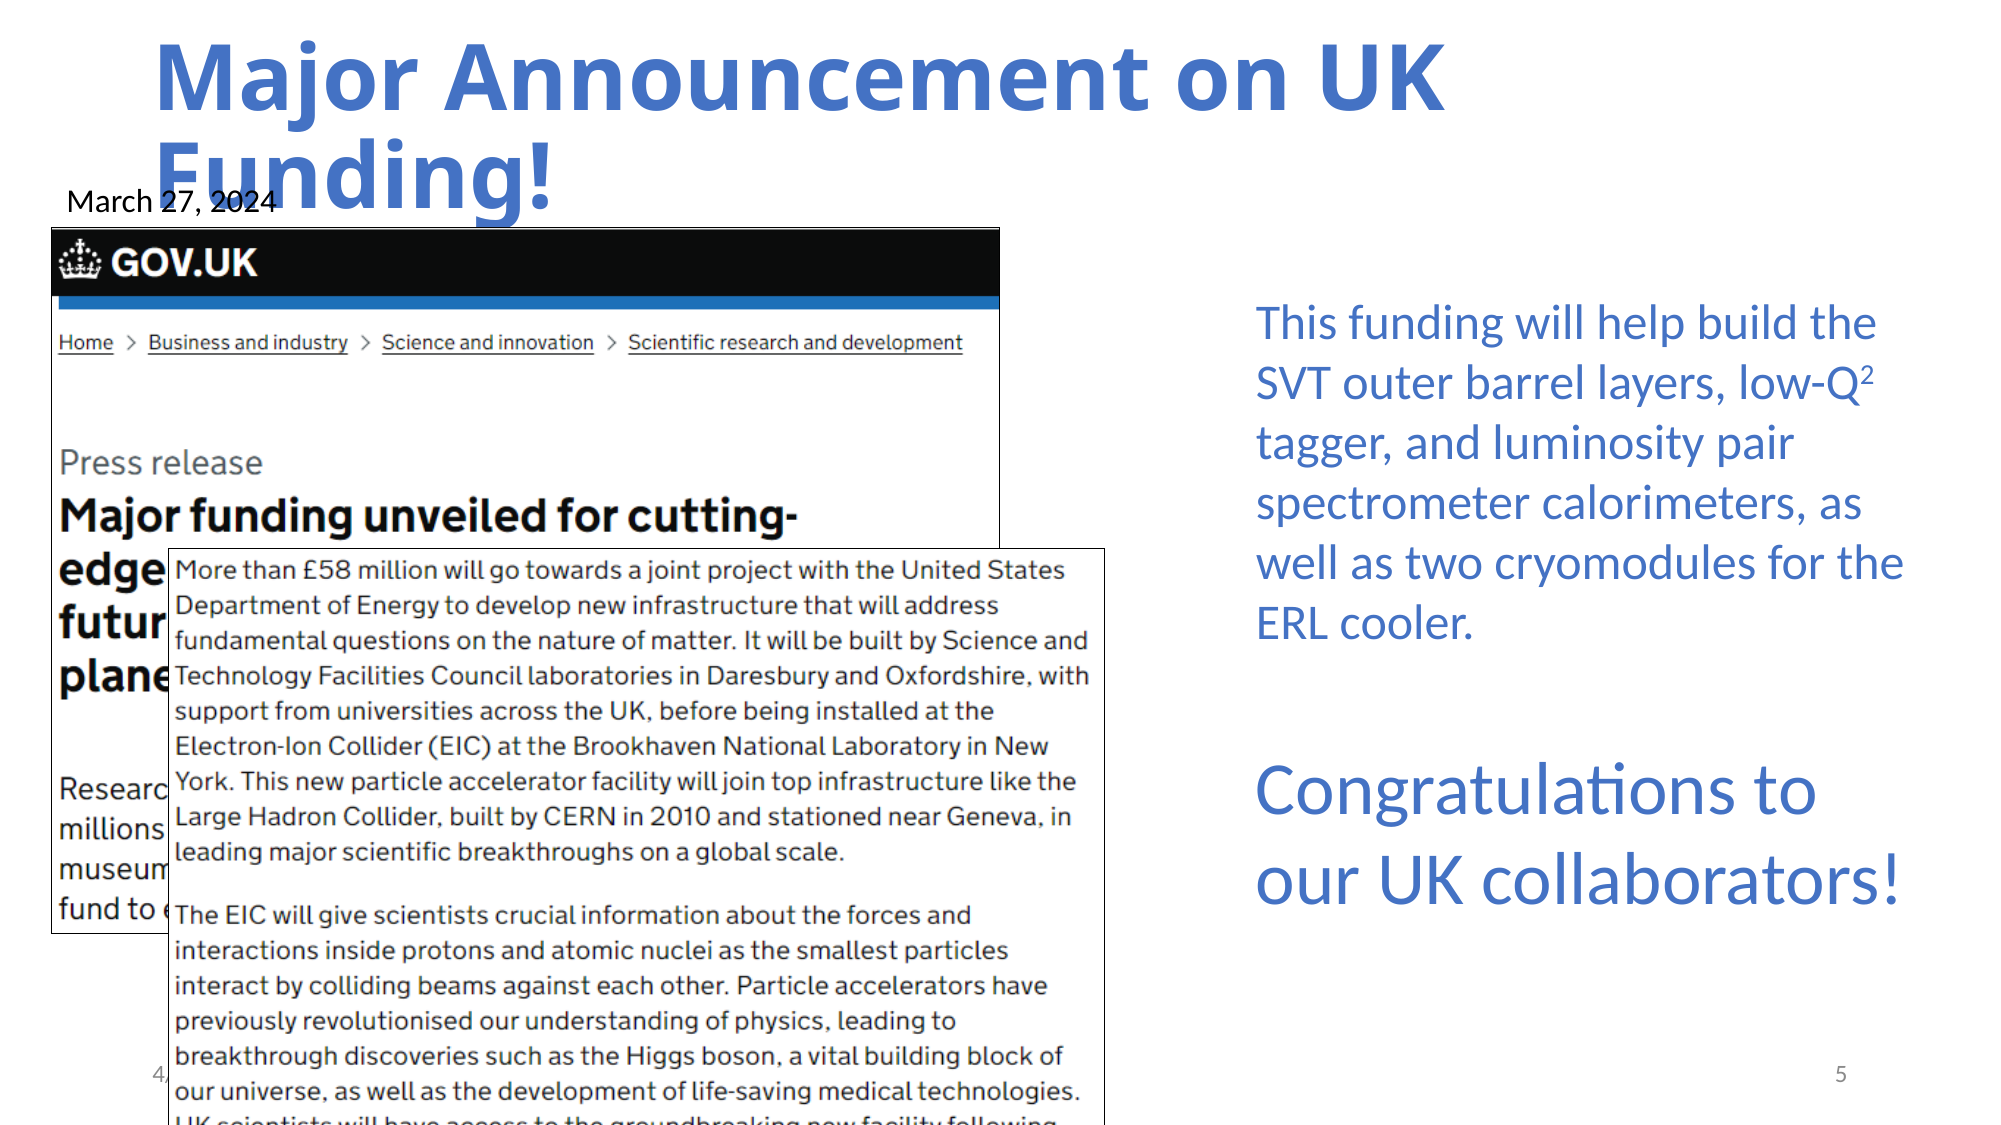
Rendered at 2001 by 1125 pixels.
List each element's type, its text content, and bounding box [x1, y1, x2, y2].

title Major Announcement on UK Funding! [137, 59, 1863, 200]
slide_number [137, 1042, 168, 1103]
text_box This funding will help build the SVT outer barrel layers, low-Q2 tagger, and luminosity pair spectrometer calorimeters, as well as two cryomodules for the ERL cooler. Congratulations to our UK collaborators! [1241, 282, 1940, 927]
text_box March 27, 2024 [51, 171, 324, 227]
picture [51, 227, 1105, 1125]
slide_number 5 [1412, 1042, 1863, 1103]
